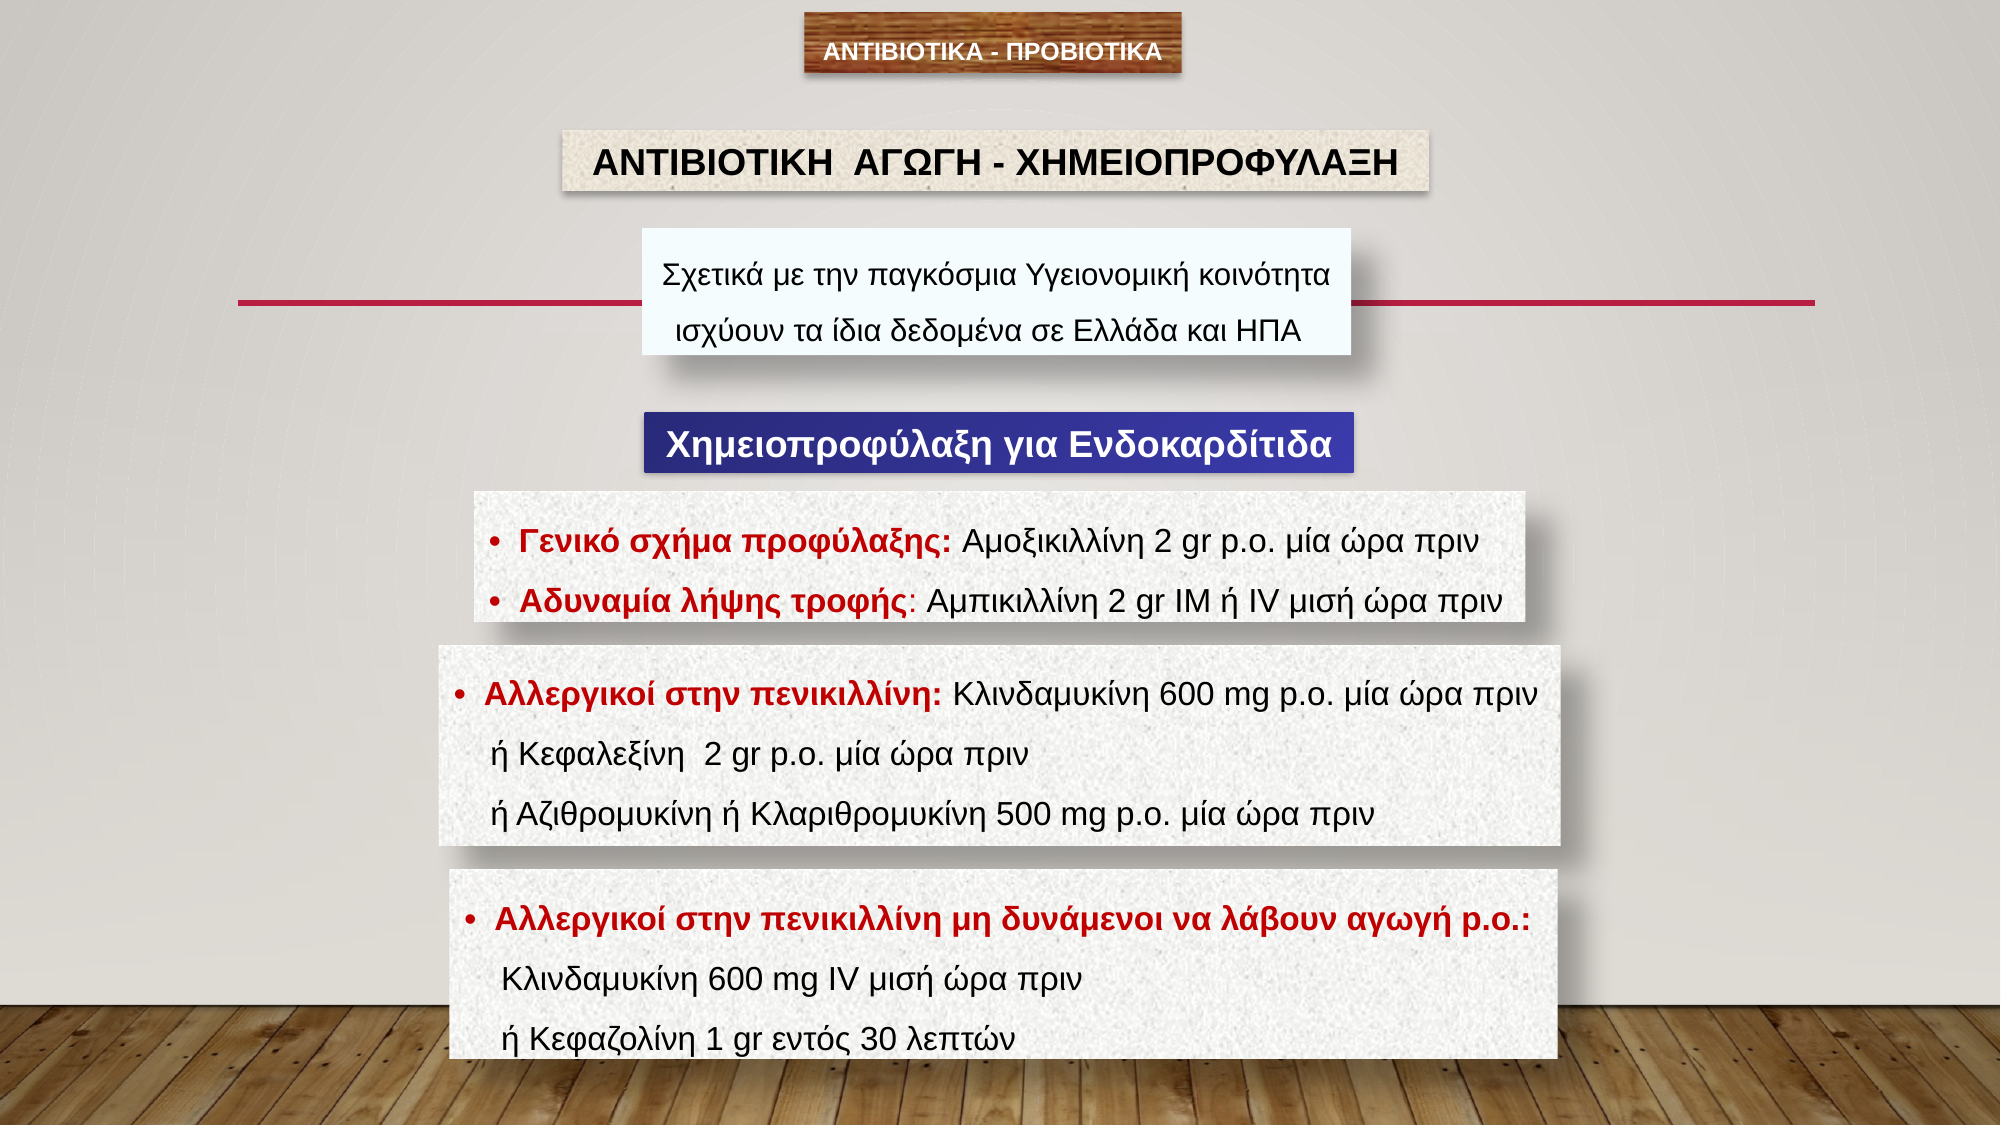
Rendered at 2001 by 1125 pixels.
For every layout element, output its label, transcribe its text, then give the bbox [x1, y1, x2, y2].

text_box Σχετικά με την παγκόσμια Υγειονομική κοινότητα ισχύουν τα ίδια δεδομένα σε Ελλάδα και ΗΠΑ [642, 228, 1352, 356]
text_box • Γενικό σχήμα προφύλαξης: Αμοξικιλλίνη 2 gr p.o. μία ώρα πριν • Αδυναμία λήψης τροφής: Αμπικιλλίνη 2 gr IM ή IV μισή ώρα πριν [474, 491, 1526, 622]
text_box • Αλλεργικοί στην πενικιλλίνη μη δυνάμενοι να λάβουν αγωγή p.o.: Κλινδαμυκίνη 600 mg IV μισή ώρα πριν ή Κεφαζολίνη 1 gr εντός 30 λεπτών [449, 869, 1558, 1059]
picture [0, 1005, 2000, 1125]
text_box ΑΝΤΙΒΙΟΤΙΚΗ ΑΓΩΓΗ - ΧΗΜΕΙΟΠΡΟΦΥΛΑΞΗ [562, 130, 1430, 191]
text_box Χημειοπροφύλαξη για Ενδοκαρδίτιδα [644, 412, 1354, 473]
text_box ΑΝΤΙΒΙΟΤΙΚΑ - ΠΡΟΒΙΟΤΙΚΑ [804, 12, 1182, 73]
text_box • Αλλεργικοί στην πενικιλλίνη: Κλινδαμυκίνη 600 mg p.o. μία ώρα πριν ή Κεφαλεξίνη 2 gr p.o. μία ώρα πριν ή Αζιθρομυκίνη ή Κλαριθρομυκίνη 500 mg p.o. μία ώρα πριν [438, 645, 1561, 846]
